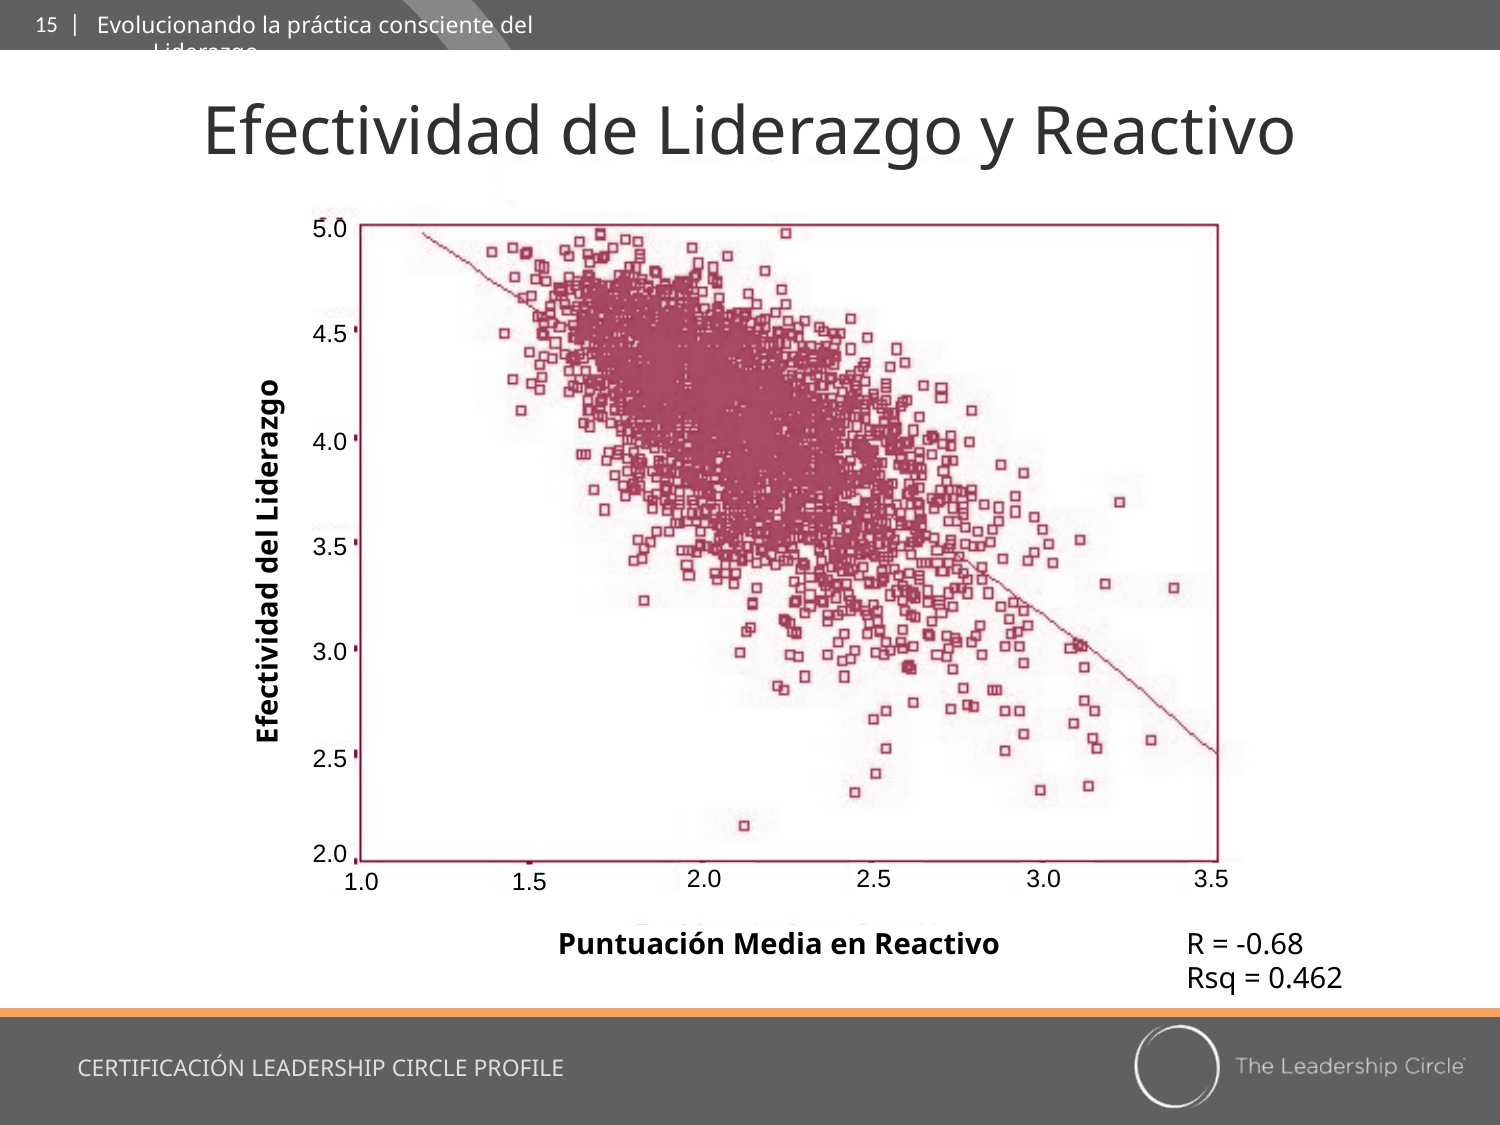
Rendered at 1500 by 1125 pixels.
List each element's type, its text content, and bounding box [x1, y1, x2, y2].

text_box Evolucionando la práctica consciente del Liderazgo [81, 2, 650, 50]
text_box Efectividad del Liderazgo [249, 232, 284, 893]
picture [313, 50, 596, 56]
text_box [288, 635, 355, 681]
picture [312, 141, 1259, 963]
text_box R = -0.68 Rsq = 0.462 [1179, 924, 1350, 995]
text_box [288, 837, 355, 890]
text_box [337, 865, 413, 911]
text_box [1019, 862, 1095, 908]
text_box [505, 865, 581, 911]
title Efectividad de Liderazgo y Reactivo [0, 87, 1500, 175]
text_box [288, 317, 355, 363]
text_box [288, 529, 355, 576]
picture [1125, 1014, 1475, 1120]
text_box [288, 742, 355, 789]
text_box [680, 862, 756, 908]
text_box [849, 862, 926, 908]
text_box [288, 424, 355, 471]
text_box CERTIFICACIÓN LEADERSHIP CIRCLE PROFILE [62, 1045, 963, 1089]
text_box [1187, 862, 1263, 908]
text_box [288, 212, 355, 265]
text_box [353, 924, 1205, 976]
